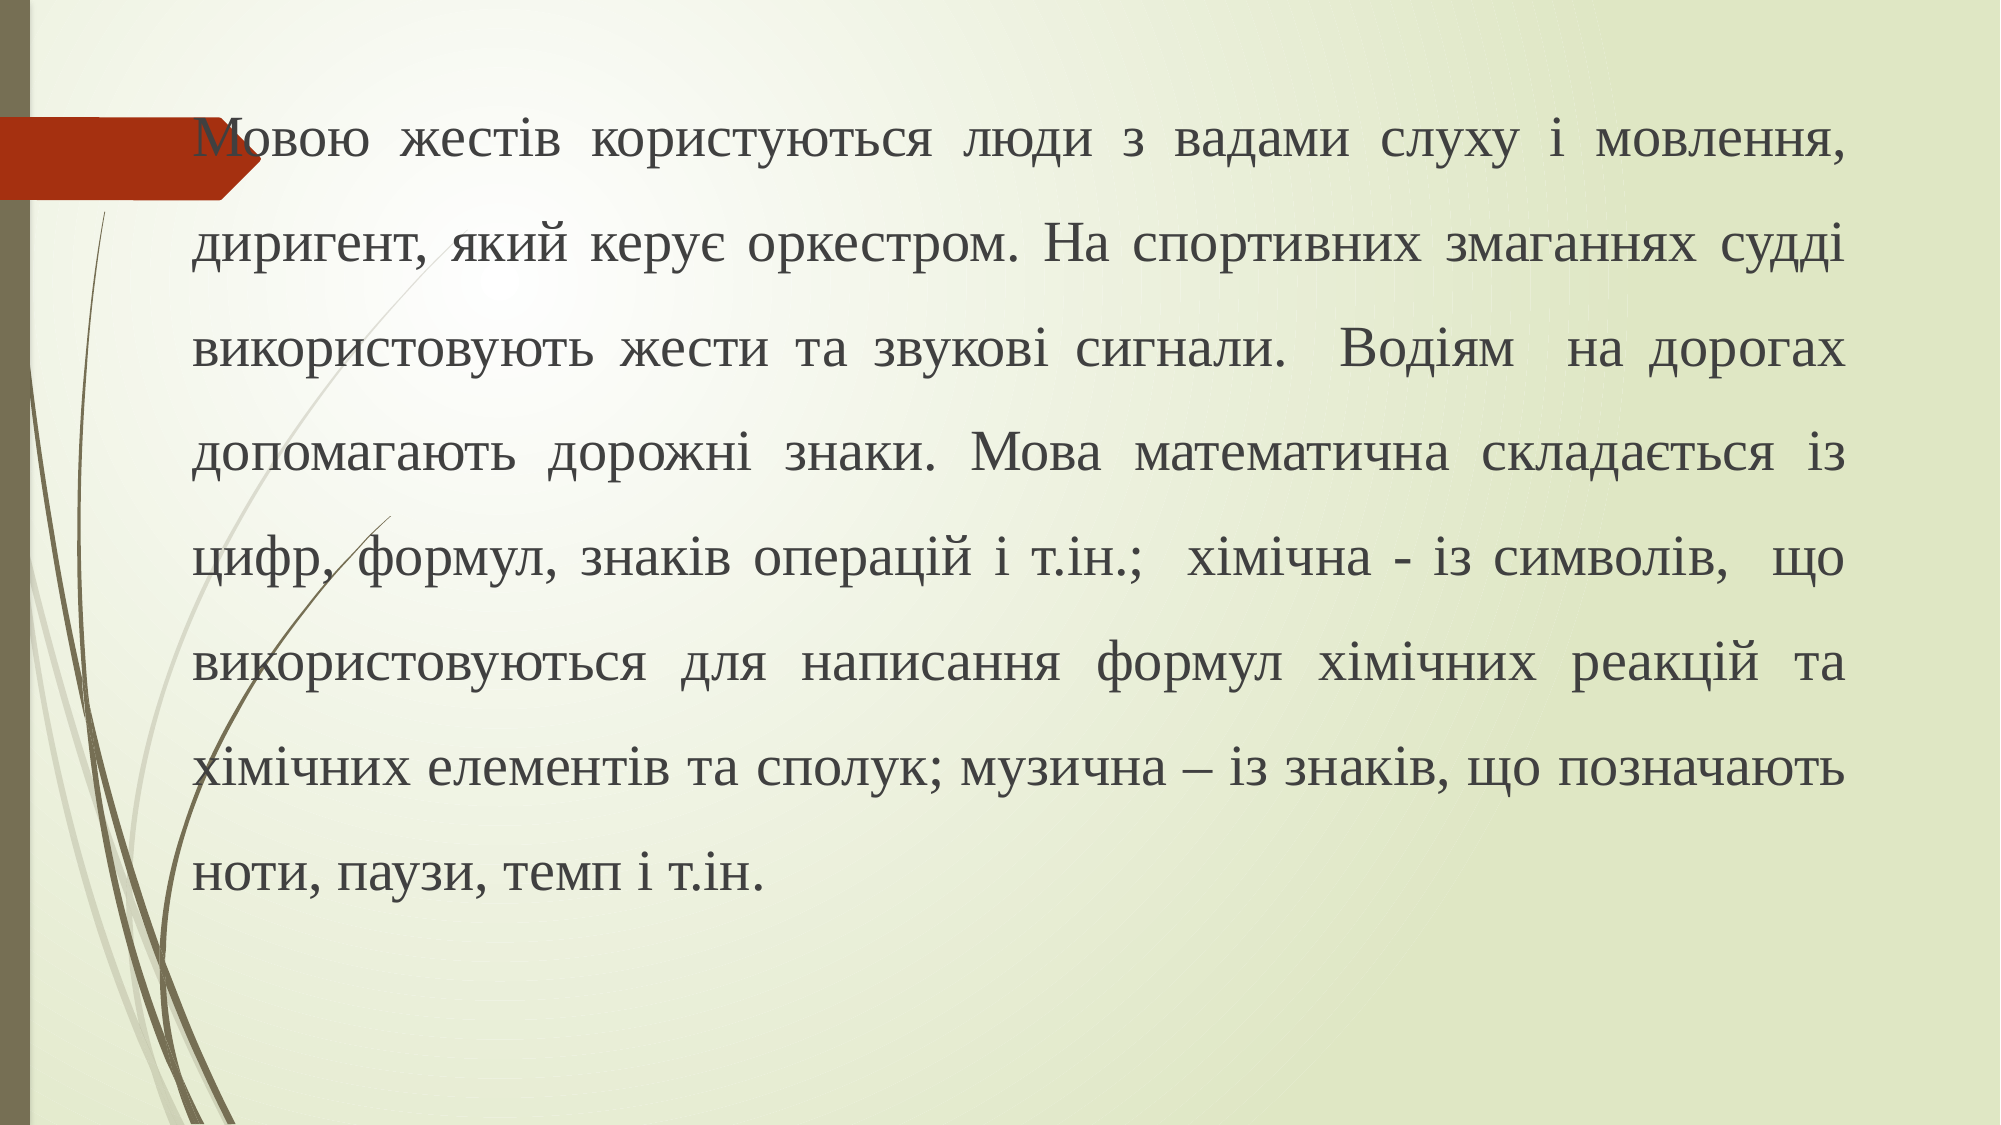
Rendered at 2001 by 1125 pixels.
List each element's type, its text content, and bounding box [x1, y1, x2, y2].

list Мовою жестів користуються люди з вадами слуху і мовлення, диригент, який керує оркестром. На спортивних змаганнях судді використовують жести та звукові сигнали. Водіям на дорогах допомагають дорожні знаки. Мова математична складається із цифр, формул, знаків операцій і т.ін.; хімічна - із символів, що використовуються для написання формул хімічних реакцій та хімічних елементів та сполук; музична – із знаків, що позначають ноти, паузи, темп і т.ін. [120, 55, 1863, 1014]
